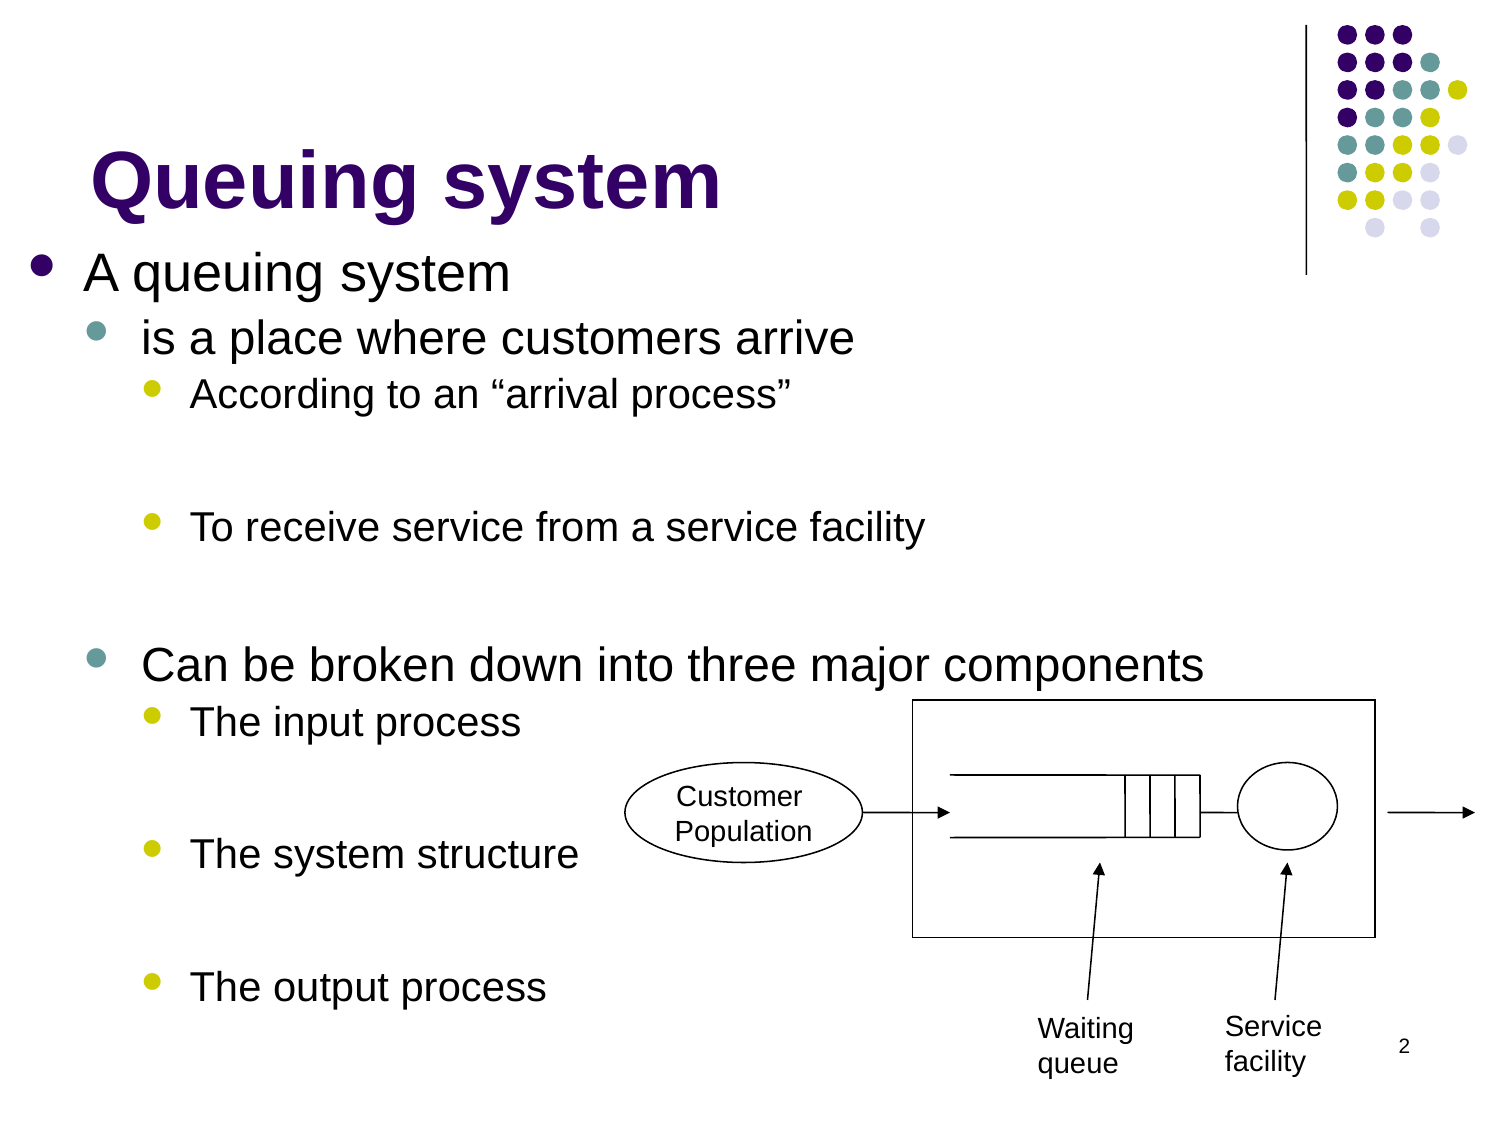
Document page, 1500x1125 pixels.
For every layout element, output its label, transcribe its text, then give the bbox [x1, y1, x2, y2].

text_box Service facility [1210, 999, 1346, 1085]
text_box [1387, 806, 1475, 819]
title Queuing system [75, 20, 1313, 233]
text_box Waiting queue [1022, 1001, 1150, 1087]
text_box Customer Population [624, 762, 863, 863]
list A queuing system is a place where customers arrive According to an “arrival process” To receive service from a service facility Can be broken down into three major components The input process The system structure The output process [12, 237, 1363, 962]
text_box [1087, 862, 1106, 1000]
text_box [912, 699, 1375, 938]
text_box [1274, 862, 1293, 999]
slide_number 2 [1074, 1025, 1425, 1100]
